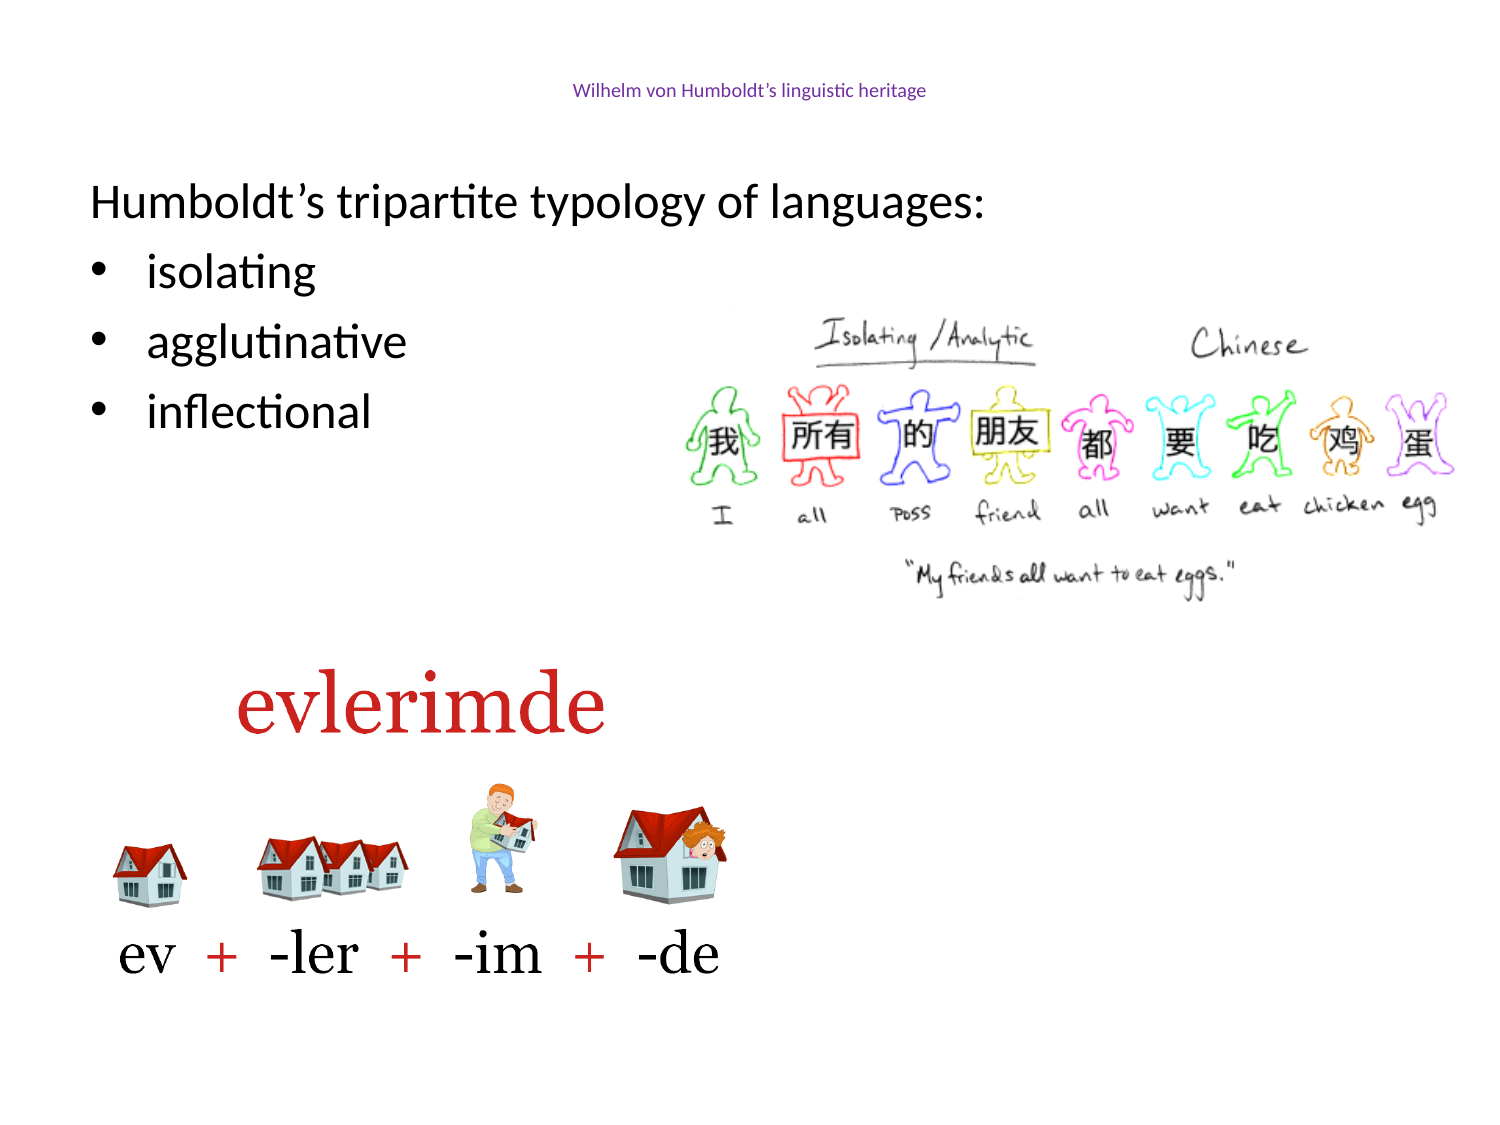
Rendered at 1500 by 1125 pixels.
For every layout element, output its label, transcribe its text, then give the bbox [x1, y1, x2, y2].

list Humboldt’s tripartite typology of languages: isolating agglutinative inflectional [75, 160, 1424, 457]
picture [678, 302, 1467, 622]
title Wilhelm von Humboldt’s linguistic heritage [75, 45, 1425, 149]
picture [111, 668, 727, 975]
